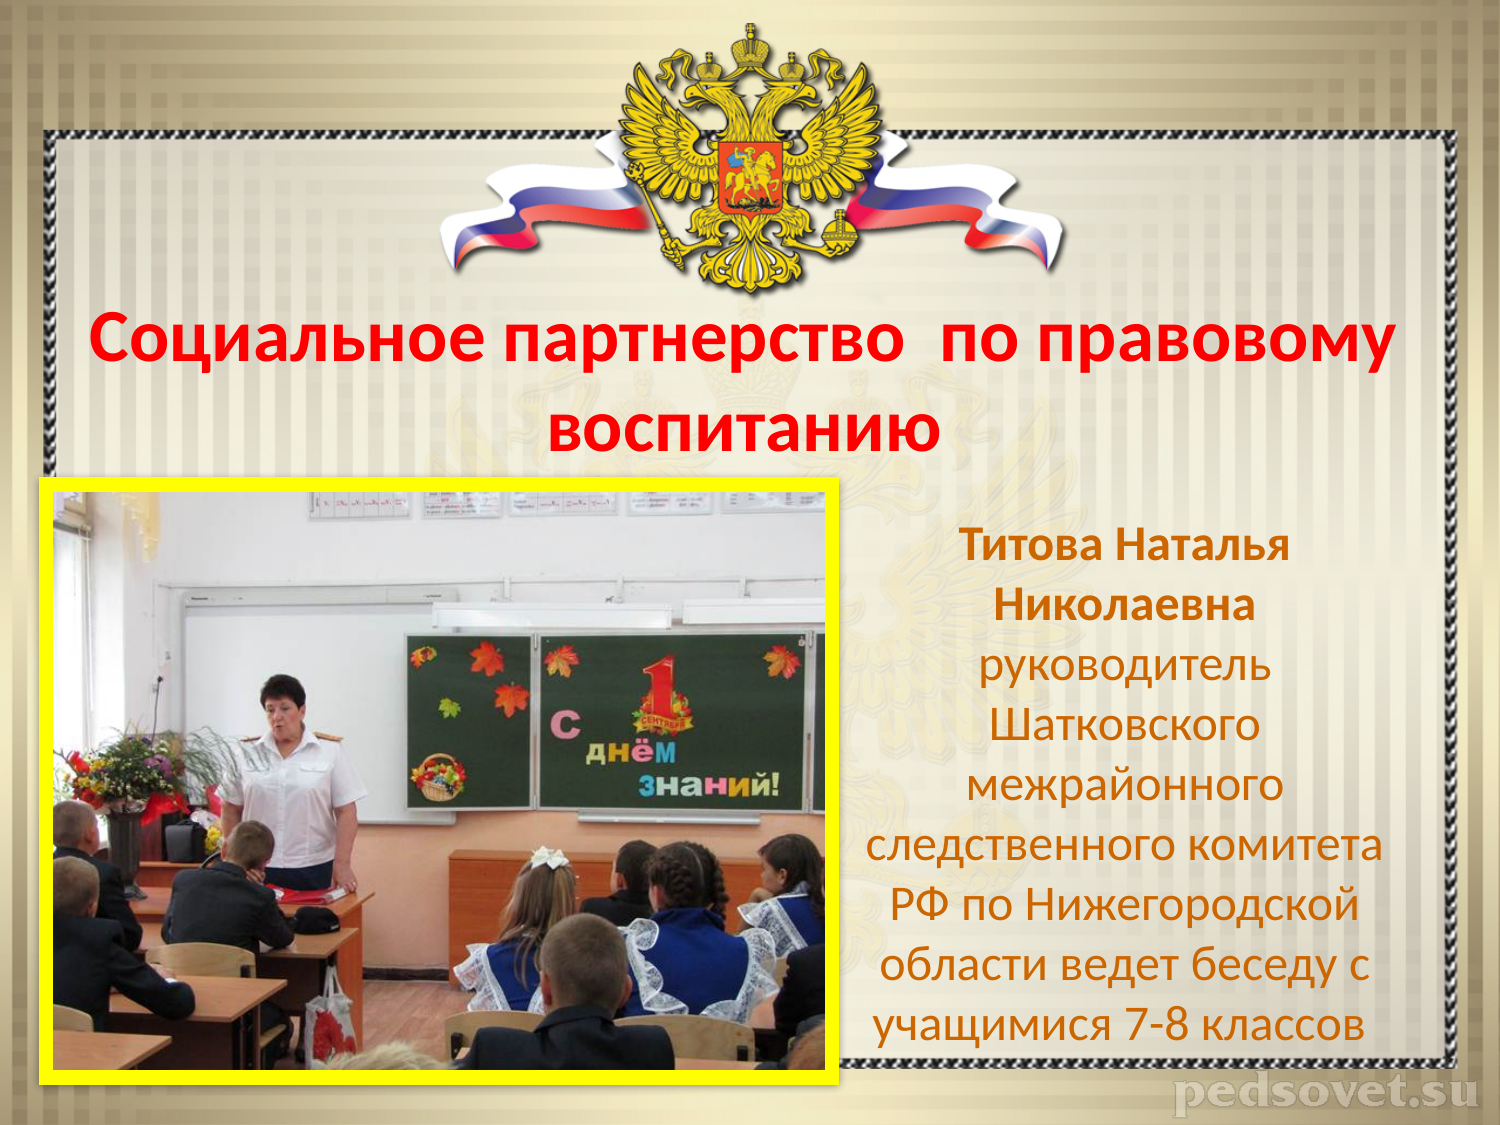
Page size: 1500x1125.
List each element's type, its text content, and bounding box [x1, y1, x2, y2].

text_box Социальное партнерство по правовому воспитанию [64, 278, 1424, 474]
picture [0, 0, 1500, 1125]
text_box Титова Наталья Николаевна руководитель Шатковского межрайонного следственного комитета РФ по Нижегородской области ведет беседу с учащимися 7-8 классов [845, 503, 1418, 1059]
